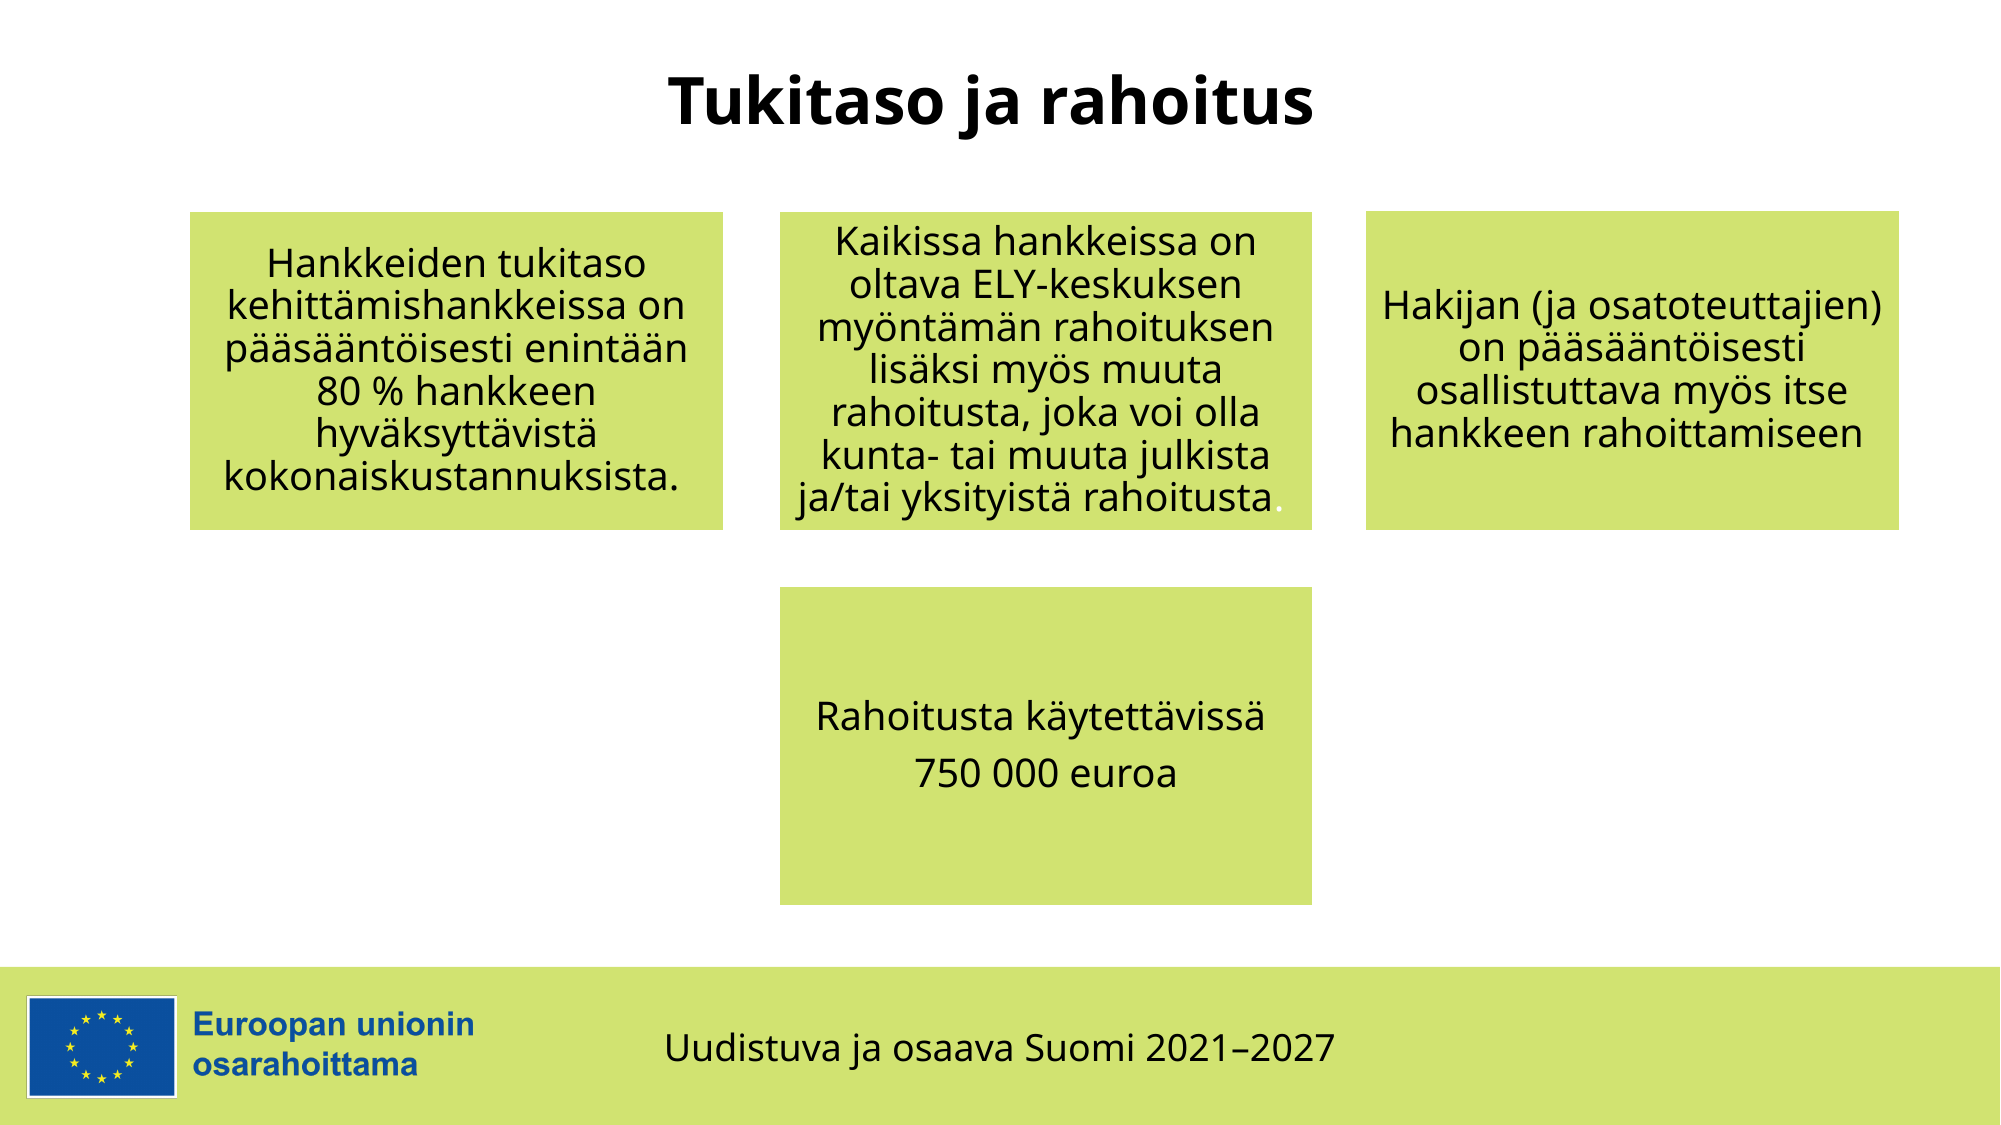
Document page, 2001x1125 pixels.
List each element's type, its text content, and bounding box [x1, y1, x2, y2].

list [137, 209, 1955, 908]
title Tukitaso ja rahoitus [137, 59, 1863, 209]
